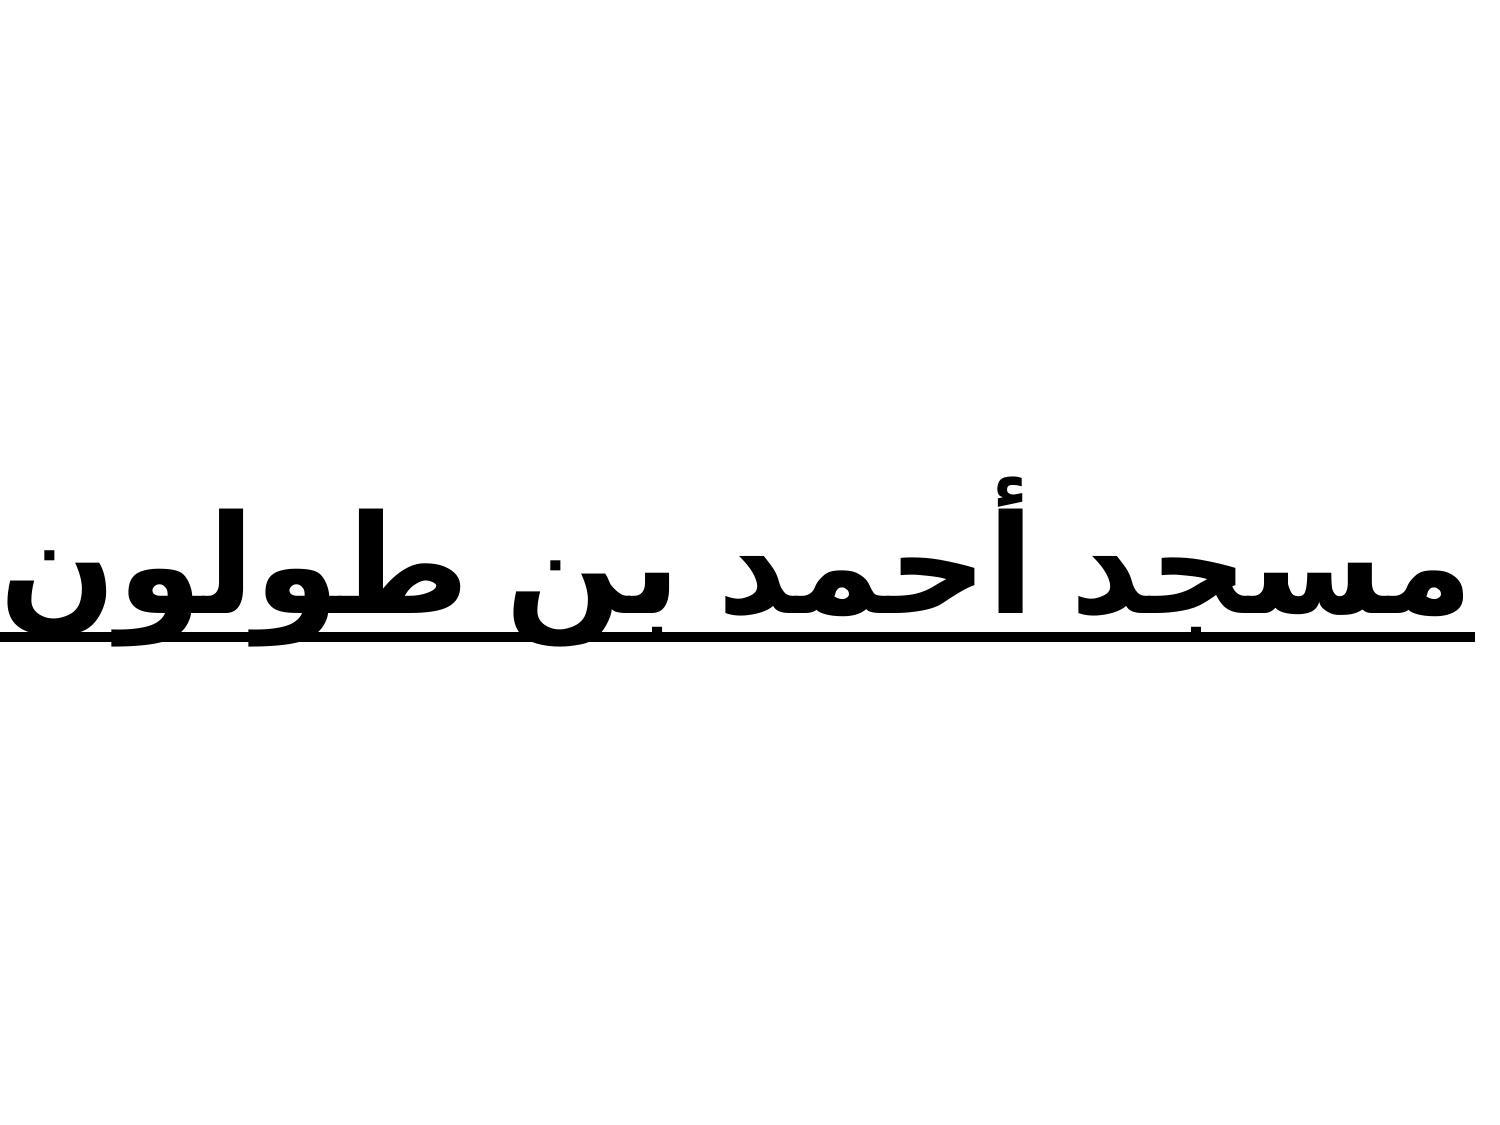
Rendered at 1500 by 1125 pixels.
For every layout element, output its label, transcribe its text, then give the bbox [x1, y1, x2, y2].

text_box مسجد أحمد بن طولون [0, 469, 1490, 649]
